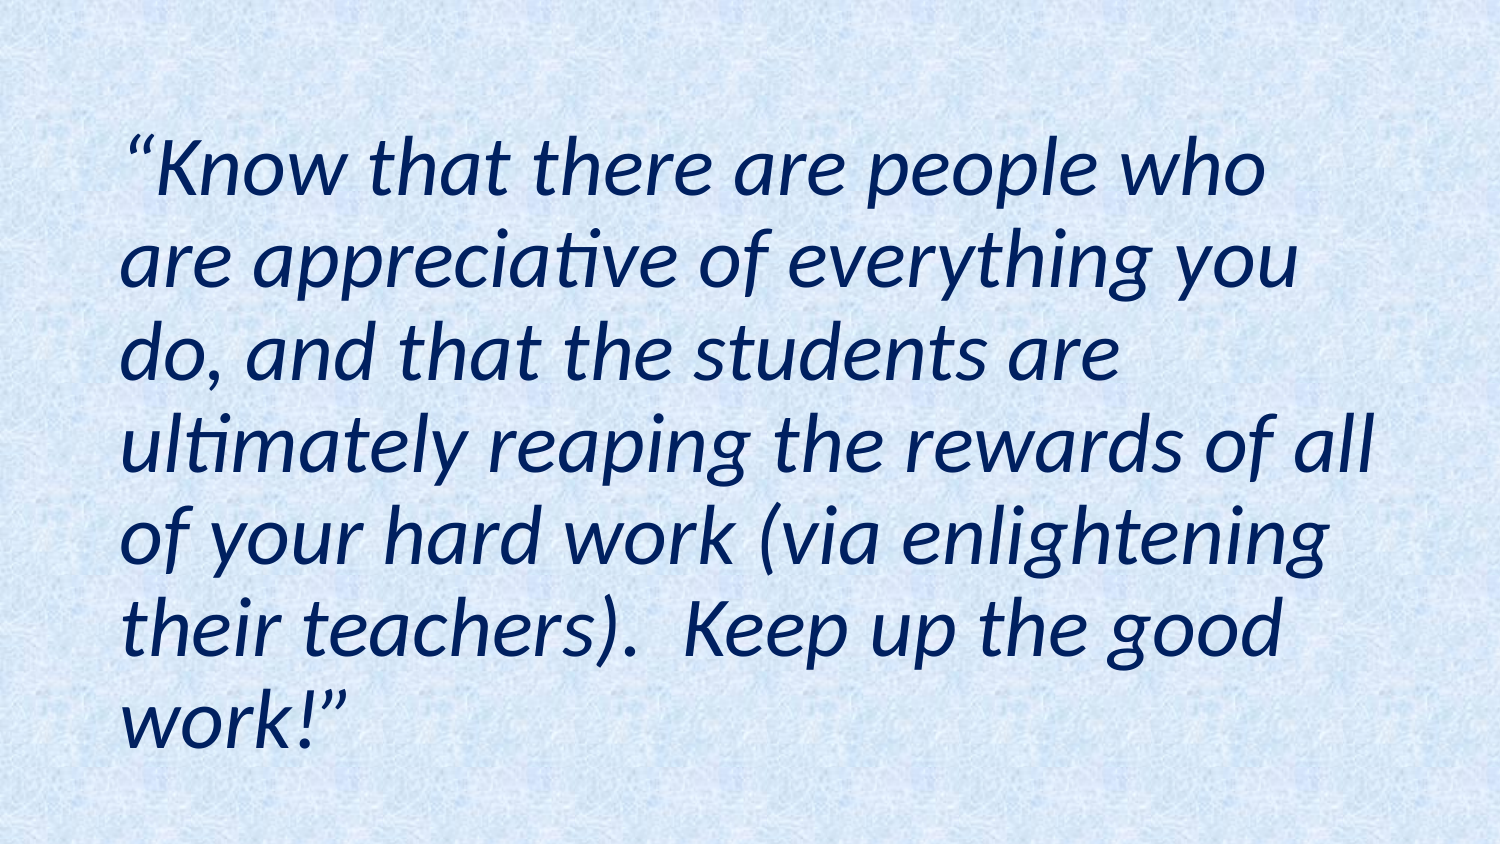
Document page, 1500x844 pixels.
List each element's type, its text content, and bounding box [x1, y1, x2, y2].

picture [0, 0, 1500, 844]
list “Know that there are people who are appreciative of everything you do, and that the students are ultimately reaping the rewards of all of your hard work (via enlightening their teachers). Keep up the good work!” [108, 116, 1402, 706]
